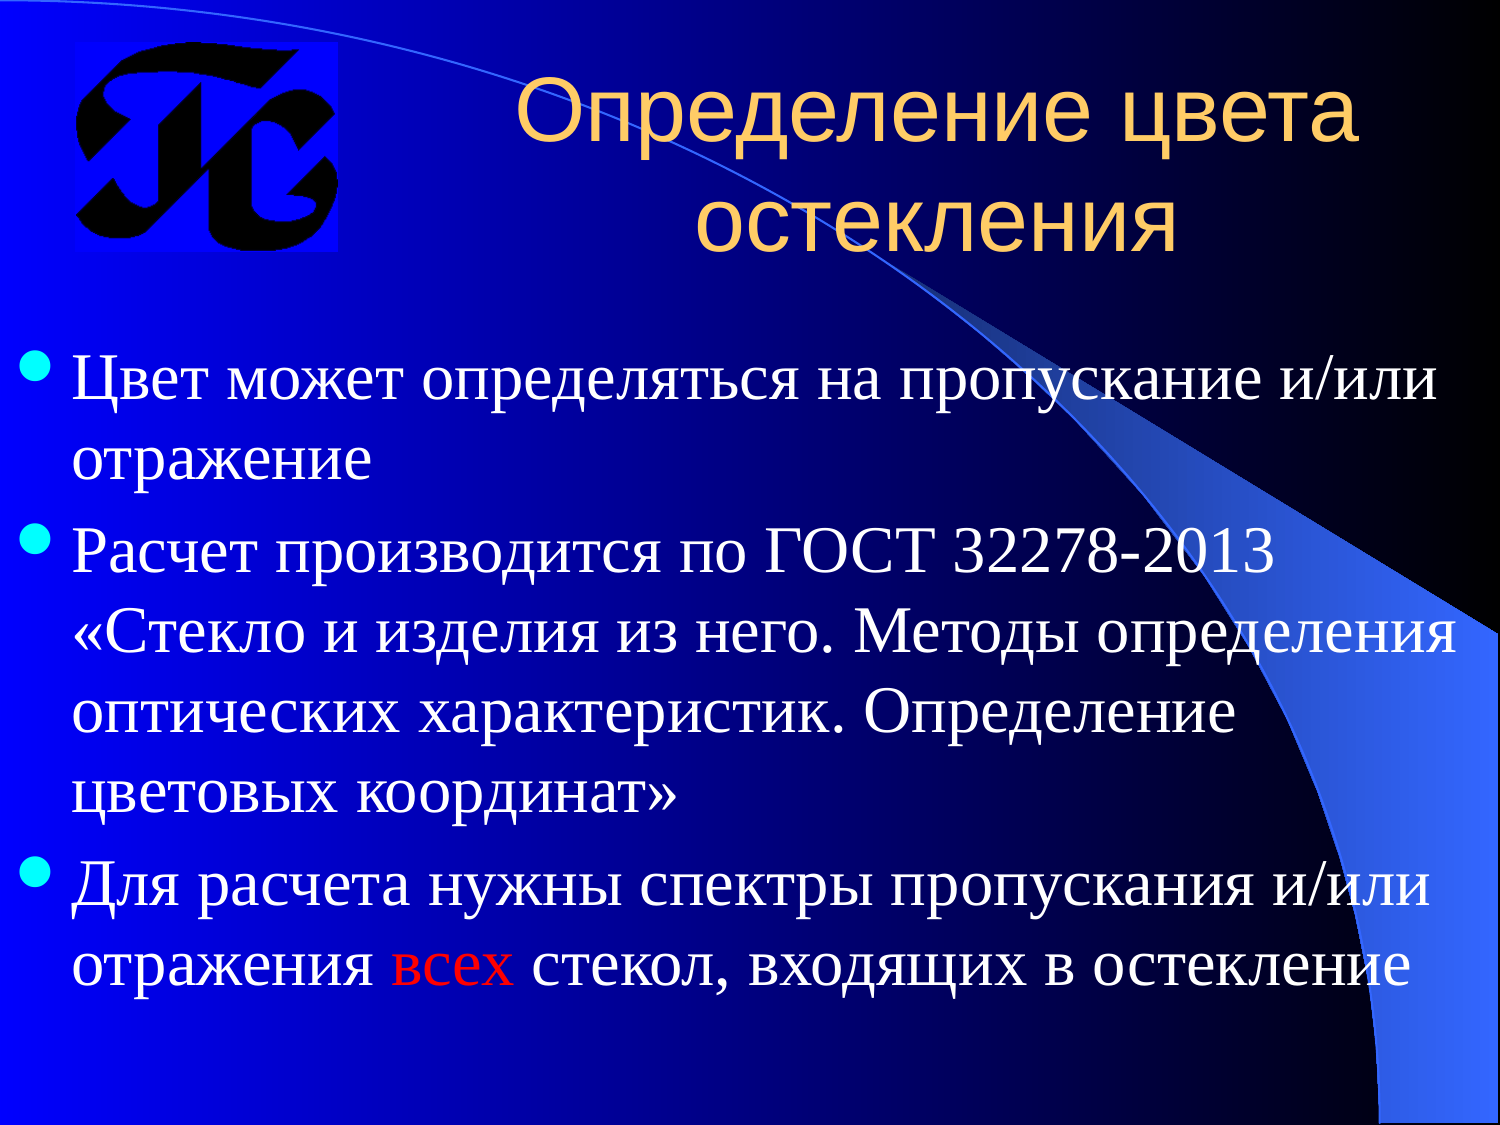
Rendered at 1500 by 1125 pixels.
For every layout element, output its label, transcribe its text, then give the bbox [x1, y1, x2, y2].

list Цвет может определяться на пропускание и/или отражение Расчет производится по ГОСТ 32278-2013 «Стекло и изделия из него. Методы определения оптических характеристик. Определение цветовых координат» Для расчета нужны спектры пропускания и/или отражения всех стекол, входящих в остекление [0, 324, 1500, 1125]
title Определение цвета остекления [374, 66, 1500, 255]
picture [75, 42, 338, 252]
